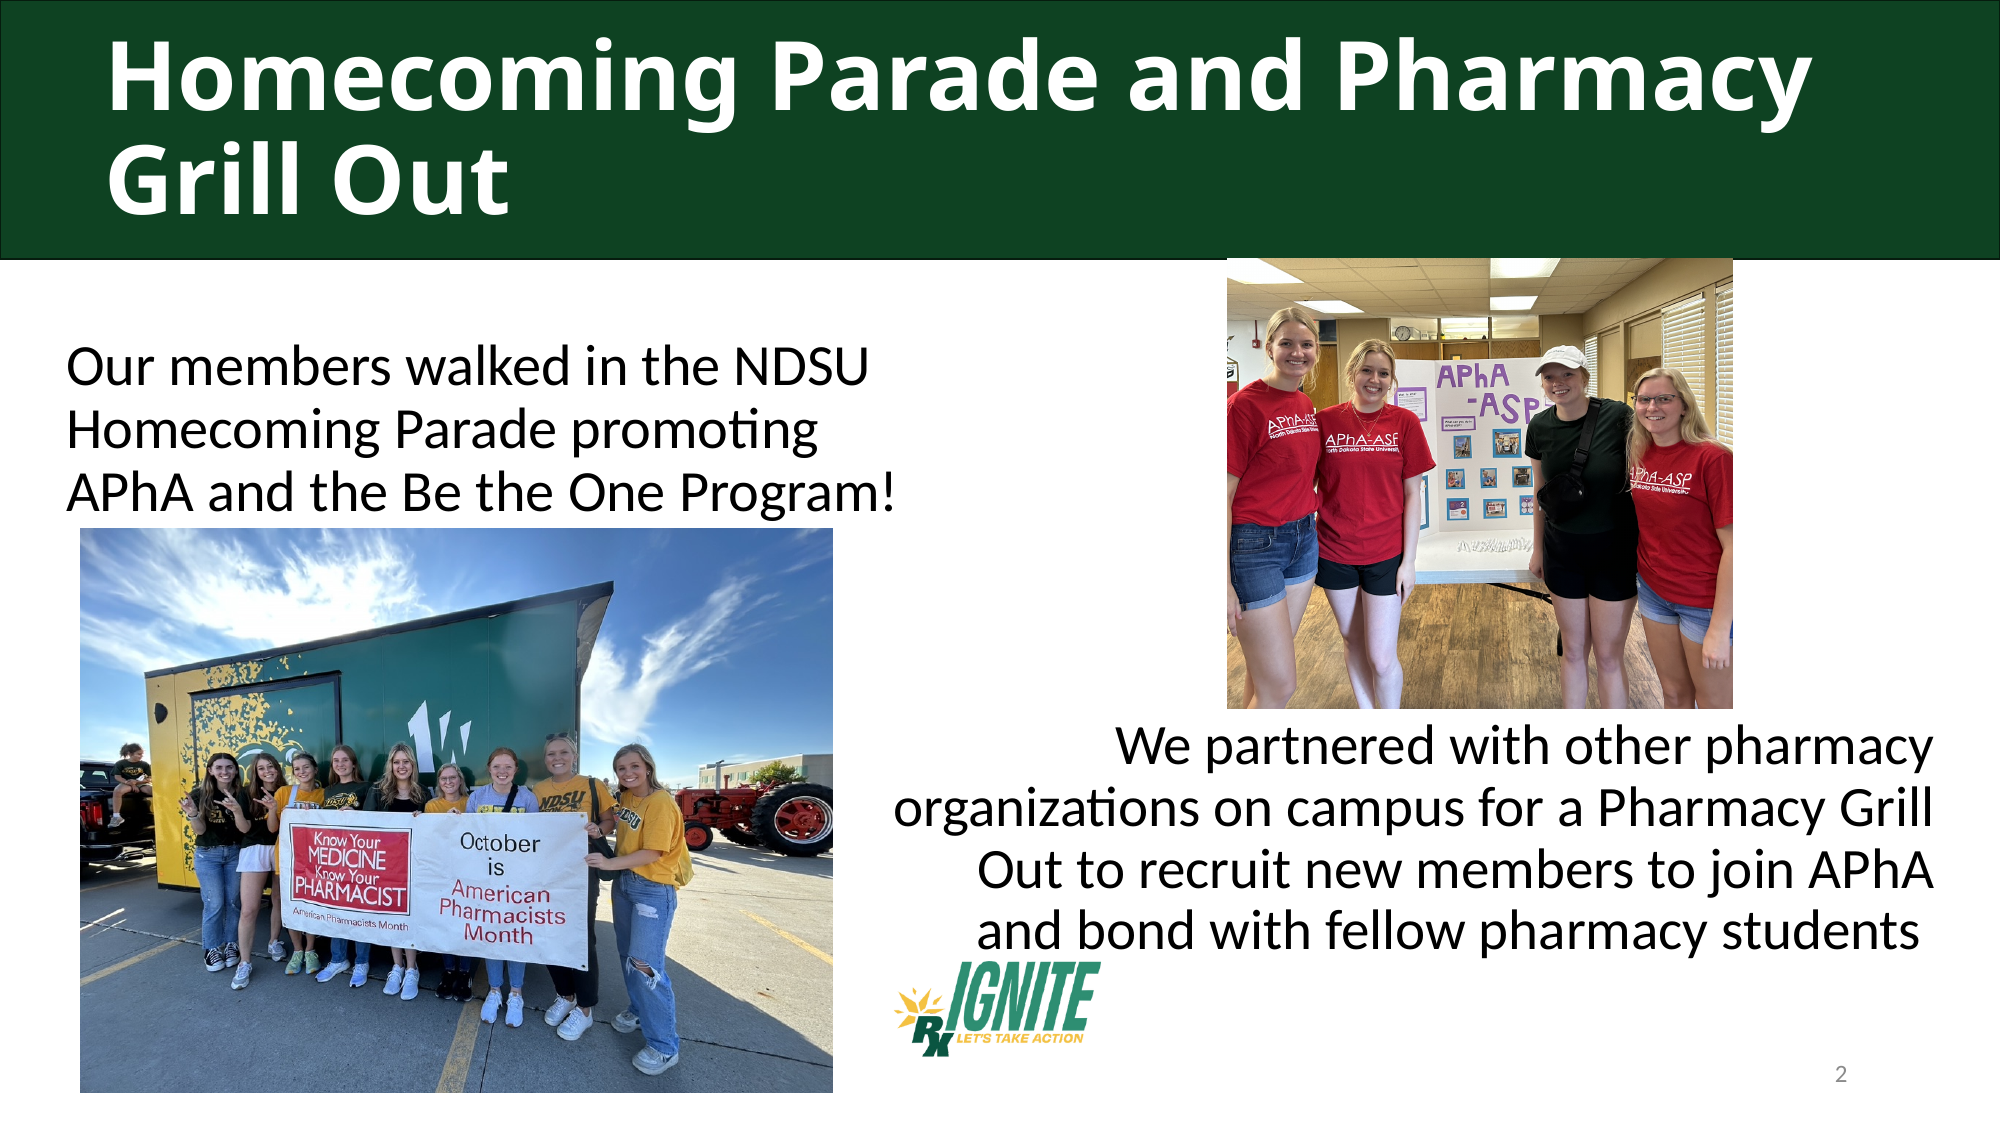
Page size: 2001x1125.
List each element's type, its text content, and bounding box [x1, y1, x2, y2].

text_box [0, 0, 2000, 260]
title Homecoming Parade and Pharmacy Grill Out [89, 32, 1999, 231]
slide_number 2 [1412, 1042, 1863, 1103]
picture [80, 528, 1175, 1125]
picture [1227, 230, 1733, 737]
list Our members walked in the NDSU Homecoming Parade promoting APhA and the Be the One Program! [51, 327, 972, 549]
text_box We partnered with other pharmacy organizations on campus for a Pharmacy Grill Out to recruit new members to join APhA and bond with fellow pharmacy students [875, 708, 1950, 1026]
